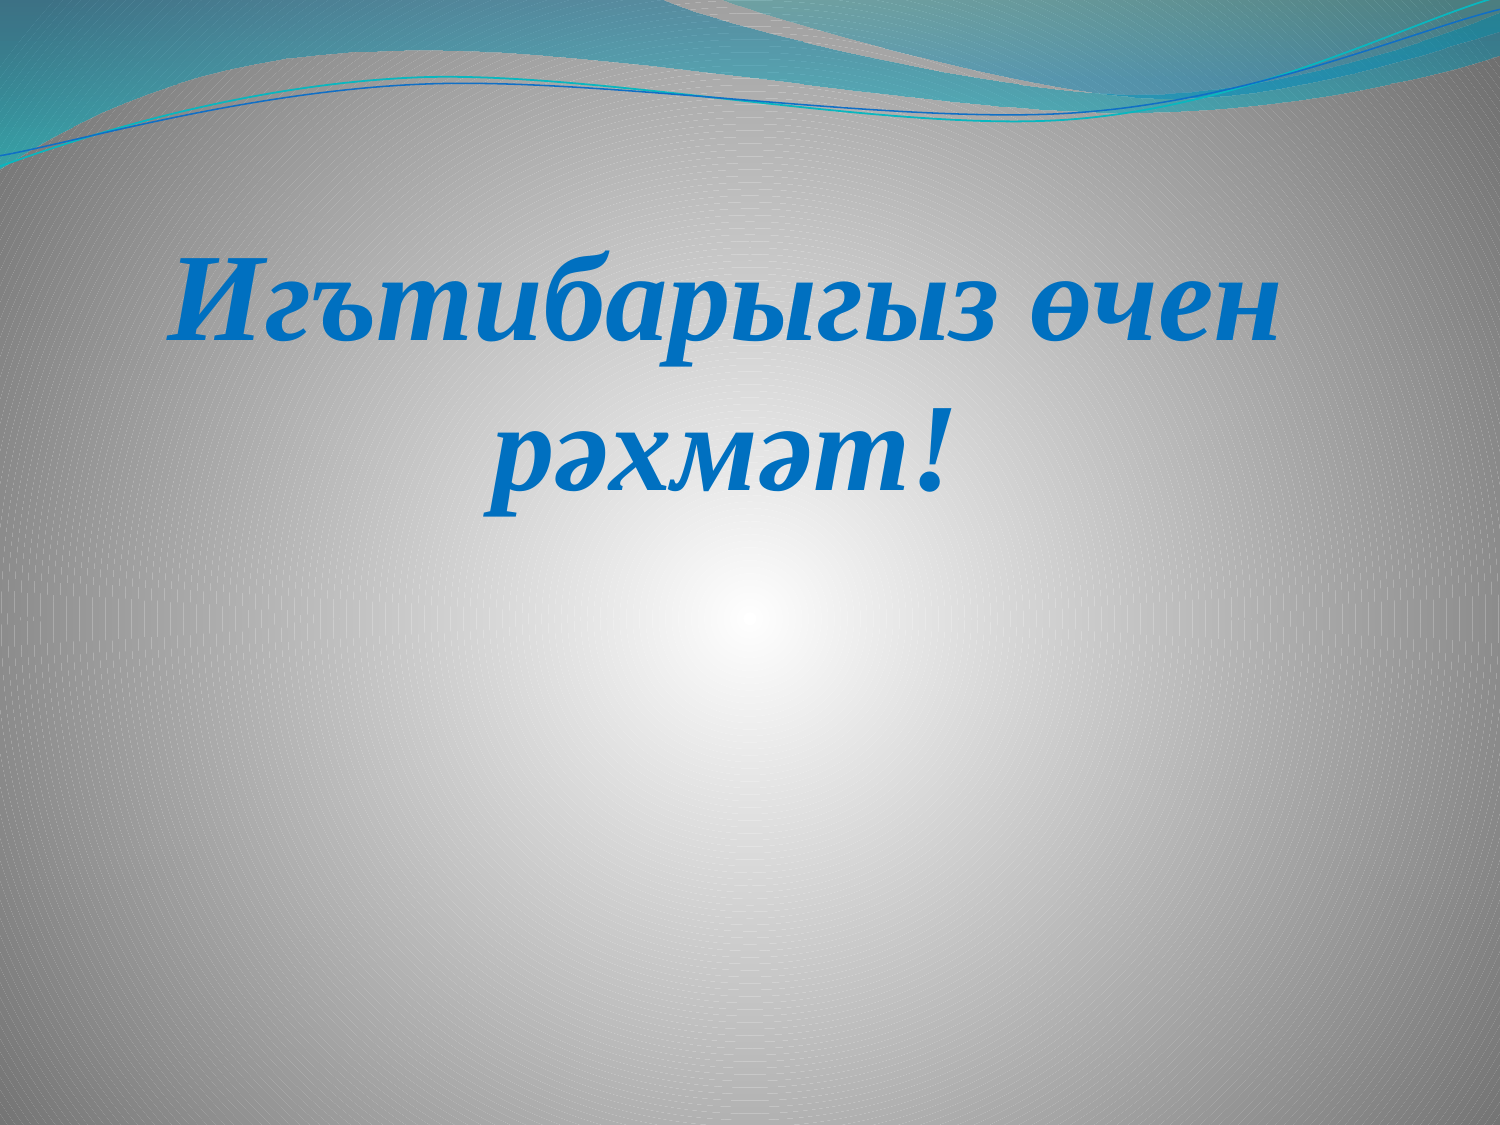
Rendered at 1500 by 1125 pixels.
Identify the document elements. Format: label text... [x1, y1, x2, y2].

list Игътибарыгыз өчен рәхмәт! [88, 208, 1364, 456]
